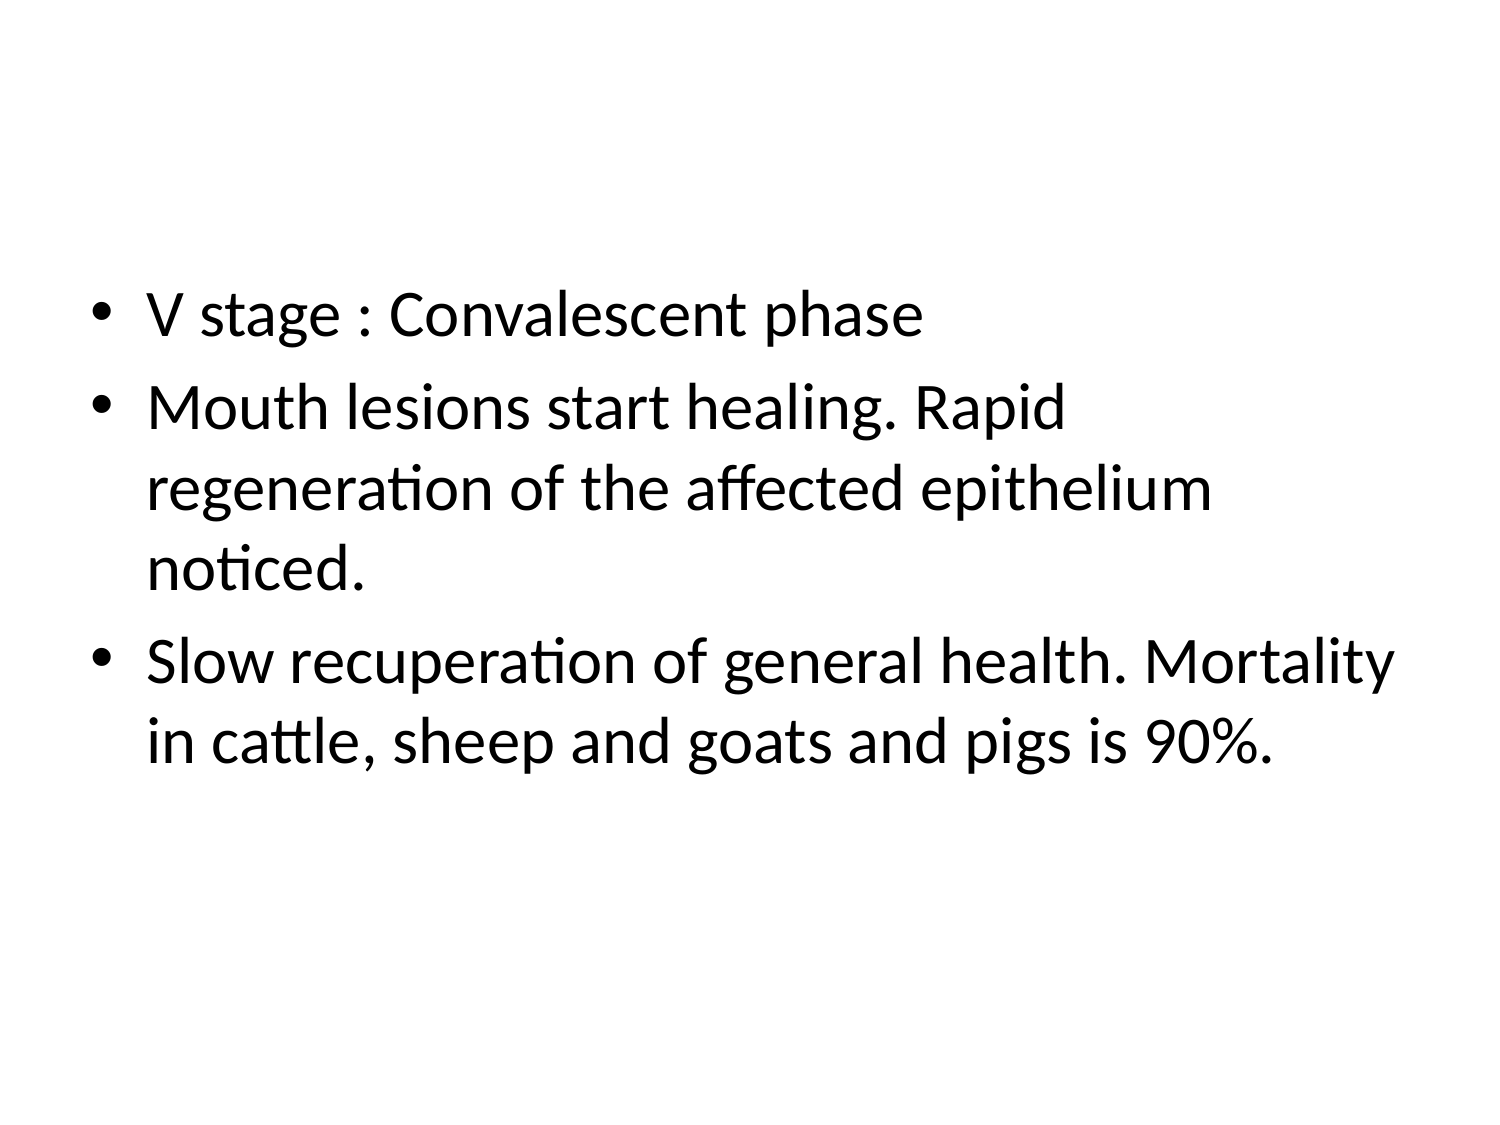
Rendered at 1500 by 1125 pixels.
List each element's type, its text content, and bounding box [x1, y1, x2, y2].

list V stage : Convalescent phase Mouth lesions start healing. Rapid regeneration of the affected epithelium noticed. Slow recuperation of general health. Mortality in cattle, sheep and goats and pigs is 90%. [75, 262, 1425, 1005]
